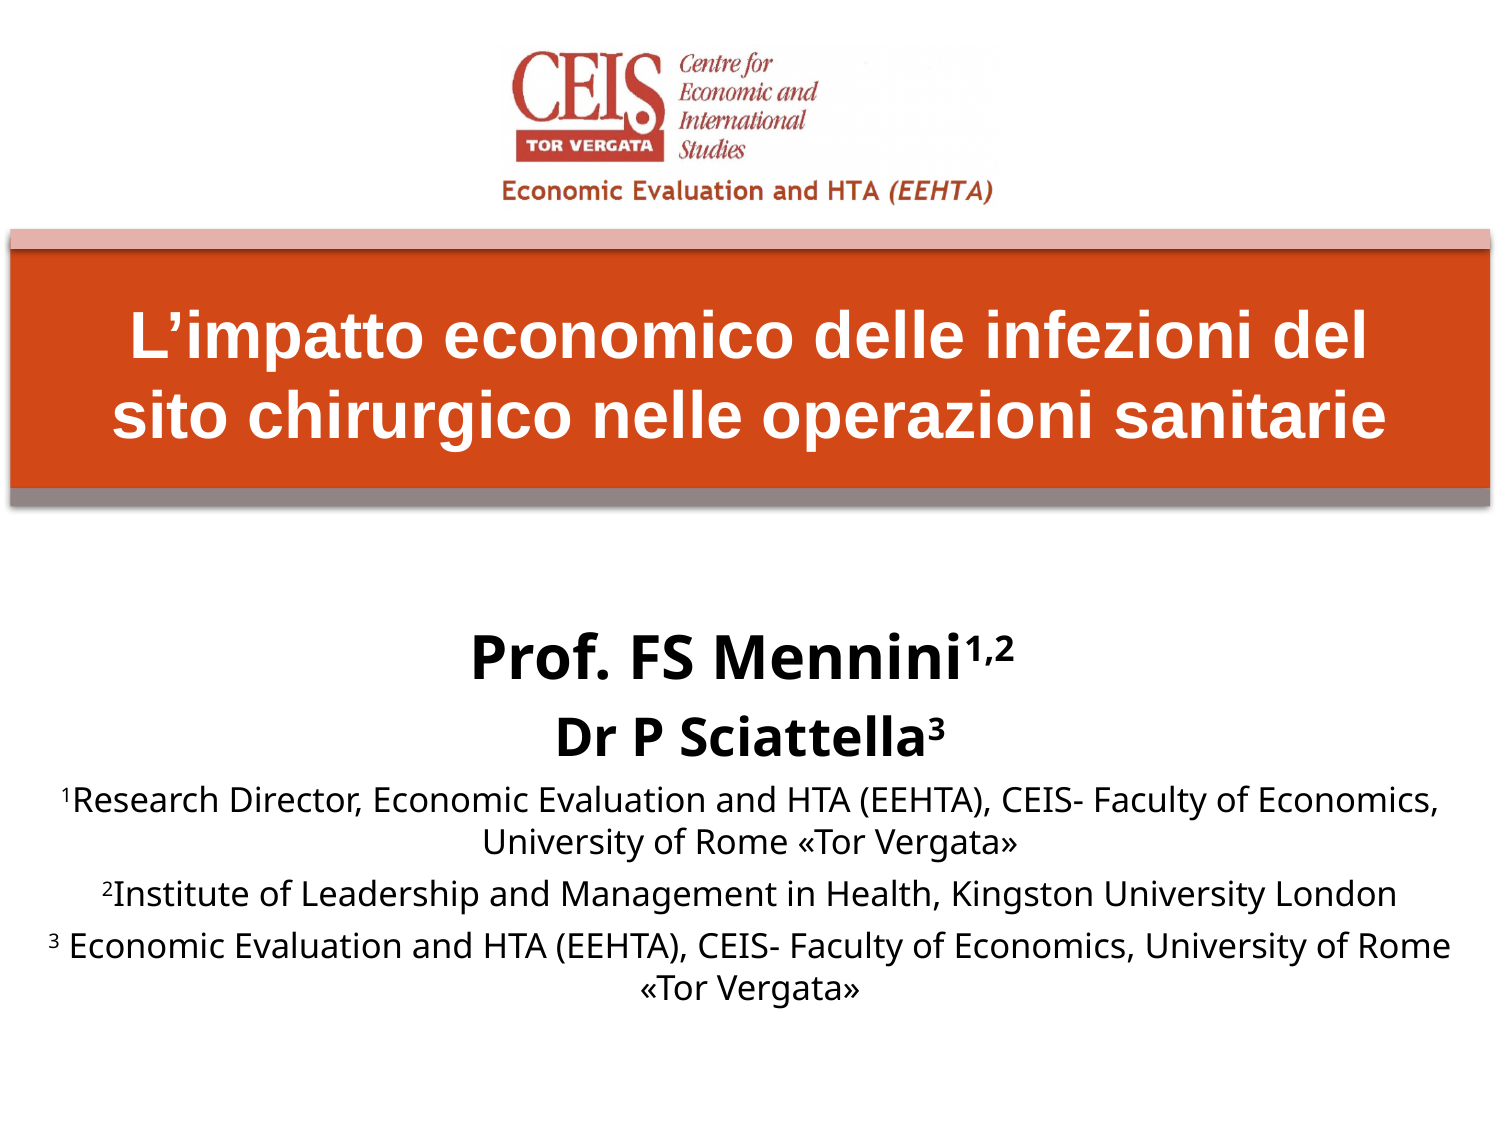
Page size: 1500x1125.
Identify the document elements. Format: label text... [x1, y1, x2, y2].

title L’impatto economico delle infezioni del sito chirurgico nelle operazioni sanitarie [75, 247, 1425, 504]
picture [499, 44, 1001, 210]
subtitle Prof. FS Mennini1,2 Dr P Sciattella3 1Research Director, Economic Evaluation and HTA (EEHTA), CEIS- Faculty of Economics, University of Rome «Tor Vergata» 2Institute of Leadership and Management in Health, Kingston University London 3 Economic Evaluation and HTA (EEHTA), CEIS- Faculty of Economics, University of Rome «Tor Vergata» [17, 553, 1483, 1019]
